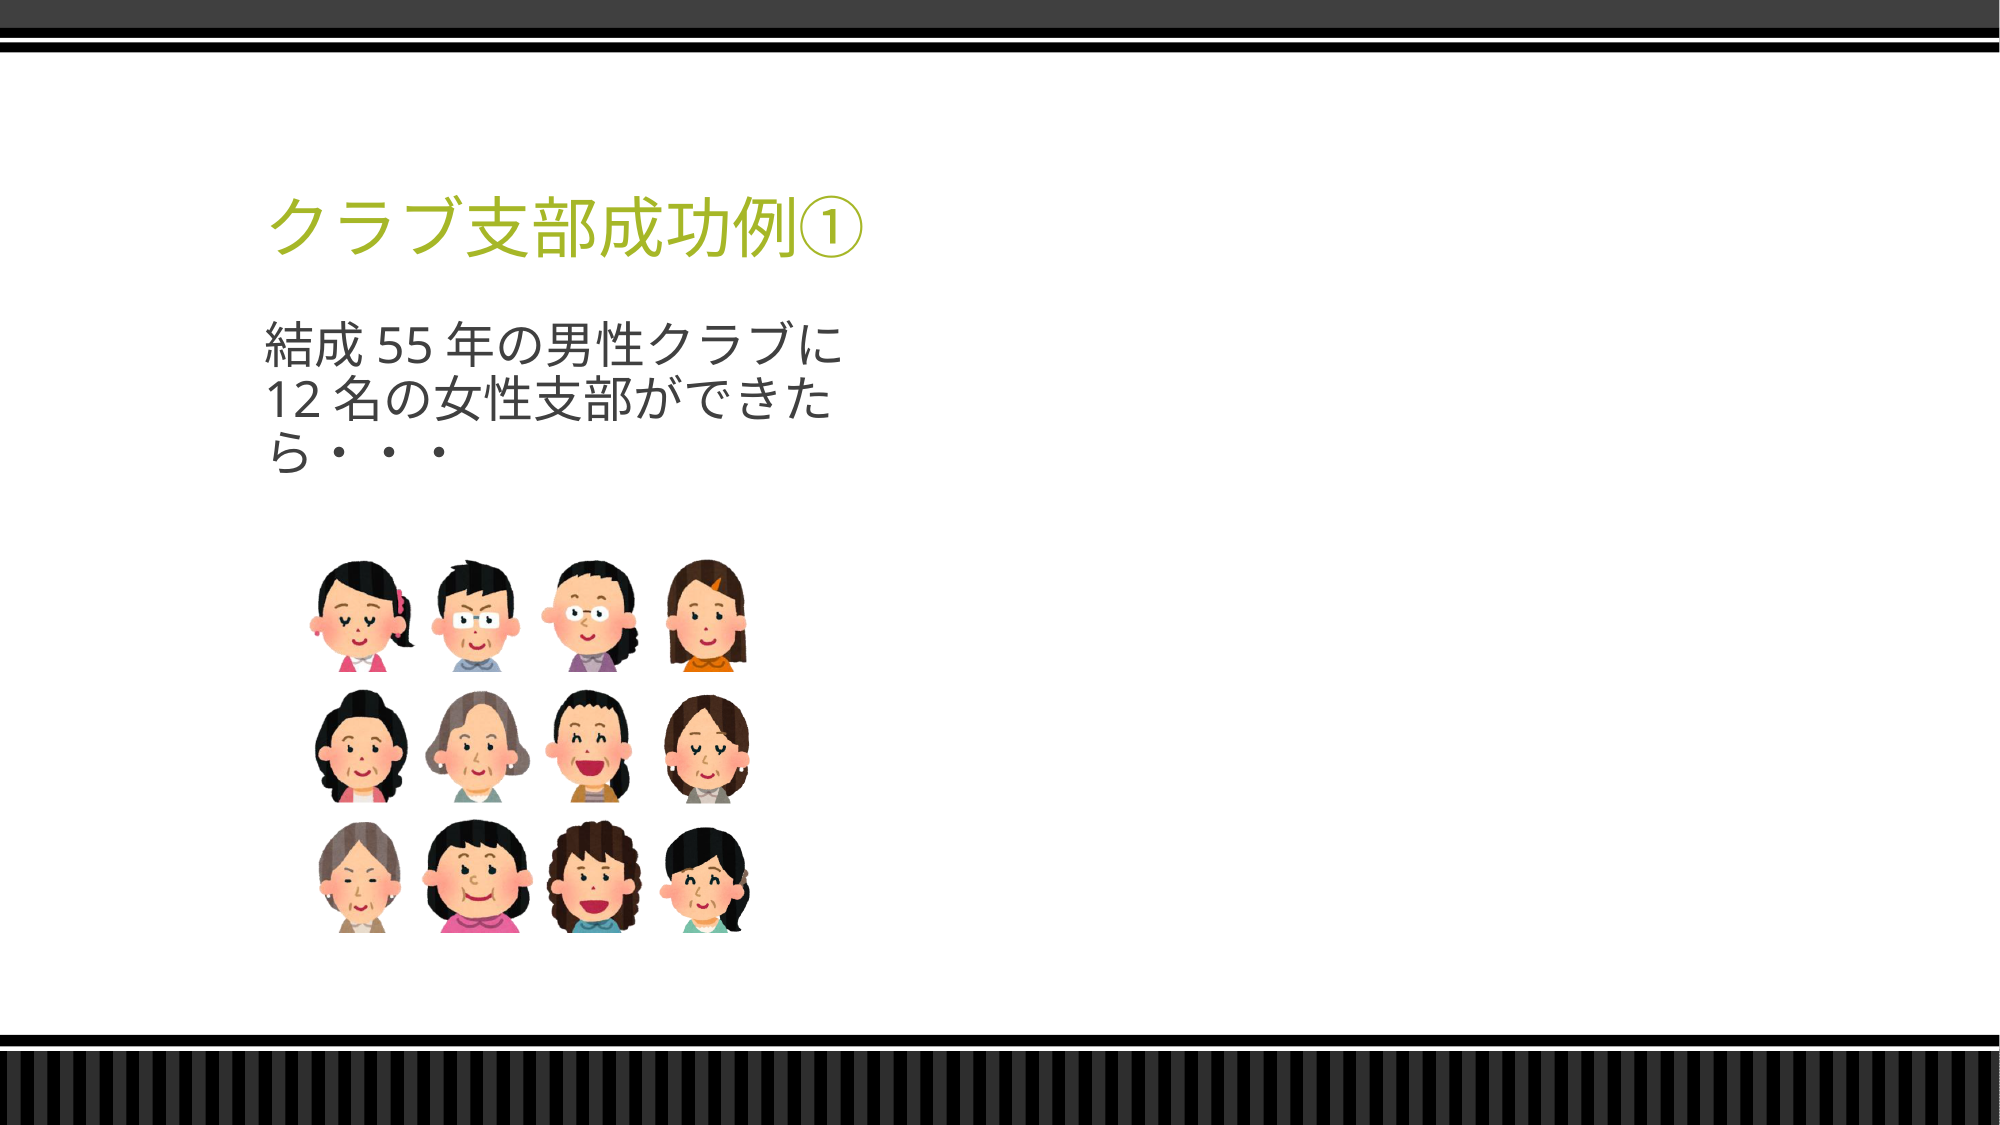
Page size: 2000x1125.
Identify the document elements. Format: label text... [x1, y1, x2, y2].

picture [305, 543, 754, 946]
title クラブ支部成功例① [249, 99, 1750, 275]
list 結成55年の男性クラブに 12名の女性支部ができたら・・・ [249, 312, 978, 984]
